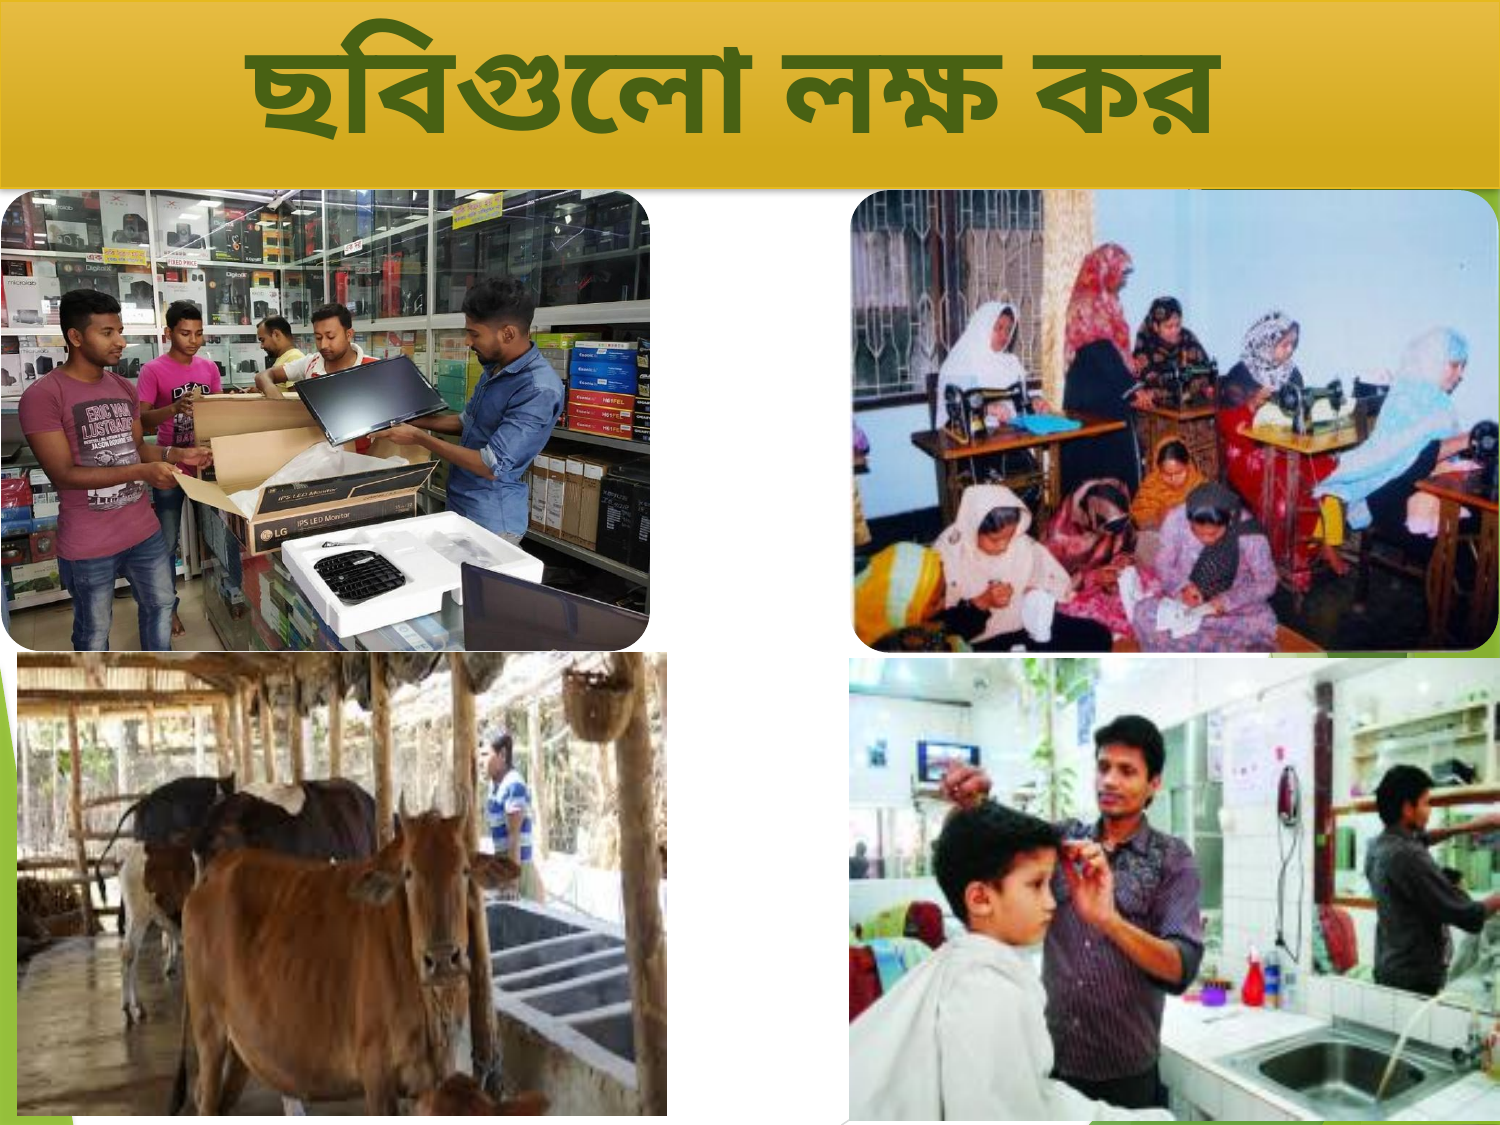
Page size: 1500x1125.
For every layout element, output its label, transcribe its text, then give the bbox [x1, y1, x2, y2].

picture [17, 652, 668, 1116]
picture [849, 657, 1500, 1122]
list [0, 189, 651, 652]
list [849, 189, 1500, 654]
title ছবিগুলো লক্ষ কর [0, 0, 1500, 189]
